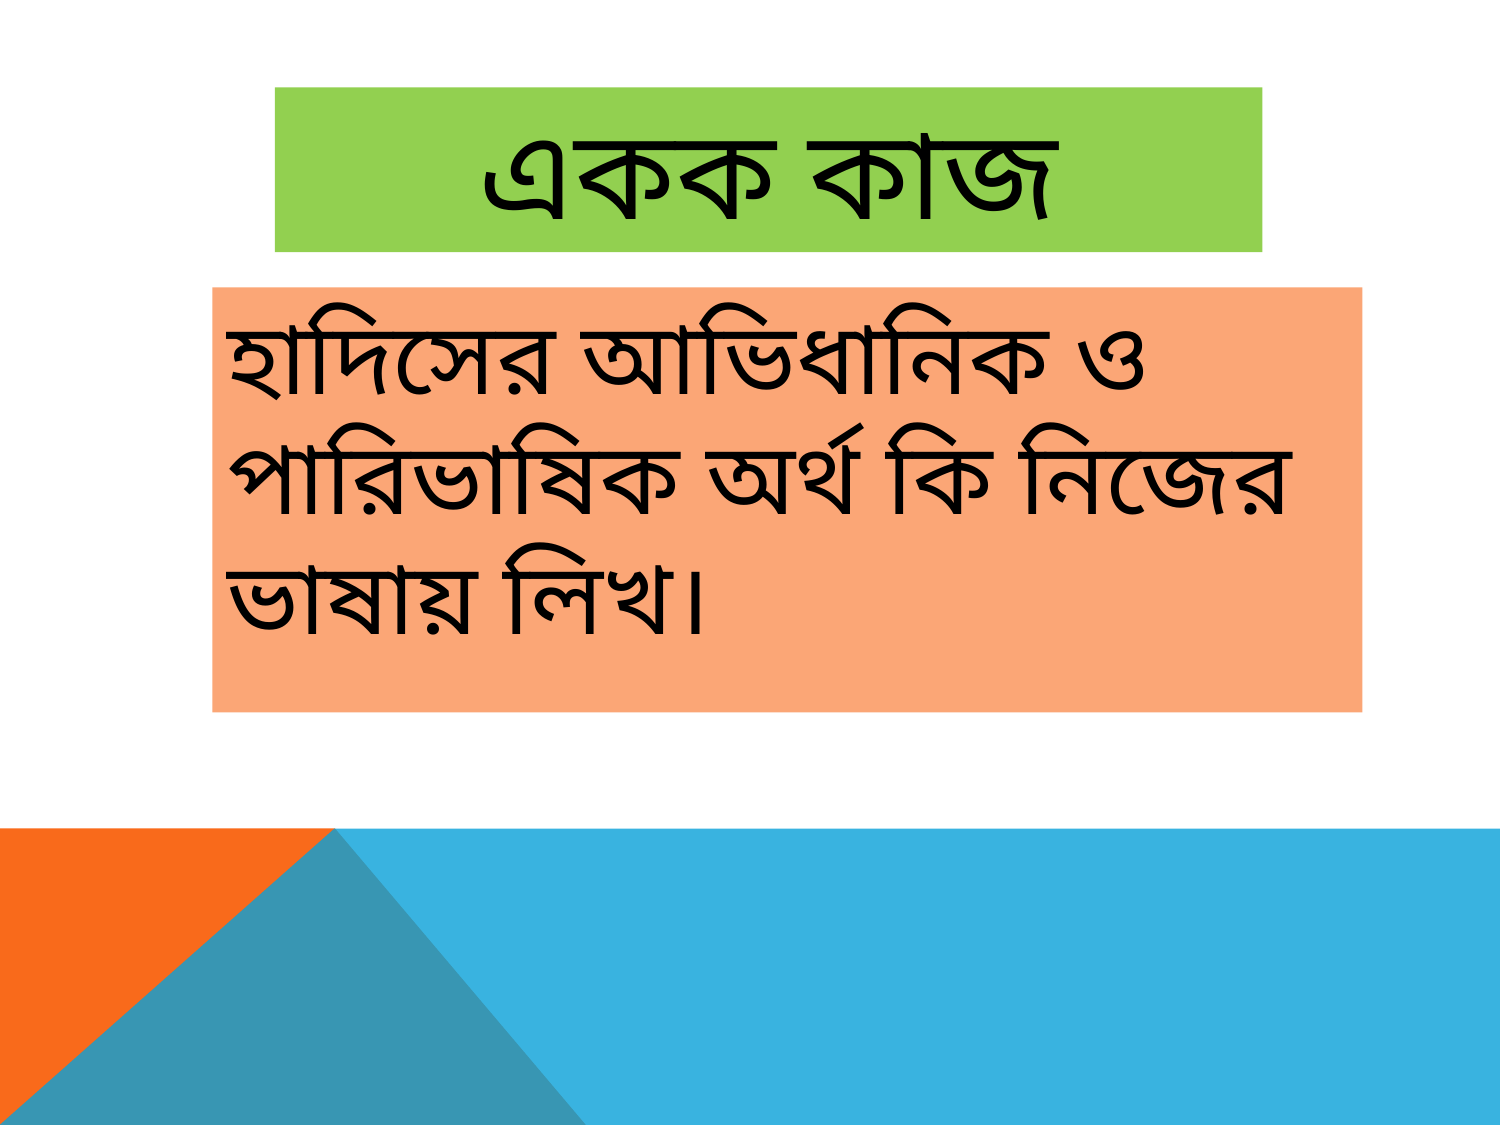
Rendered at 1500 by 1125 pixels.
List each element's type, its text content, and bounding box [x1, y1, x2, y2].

text_box একক কাজ [274, 87, 1263, 253]
text_box হাদিসের আভিধানিক ও পারিভাষিক অর্থ কি নিজের ভাষায় লিখ। [212, 287, 1363, 713]
